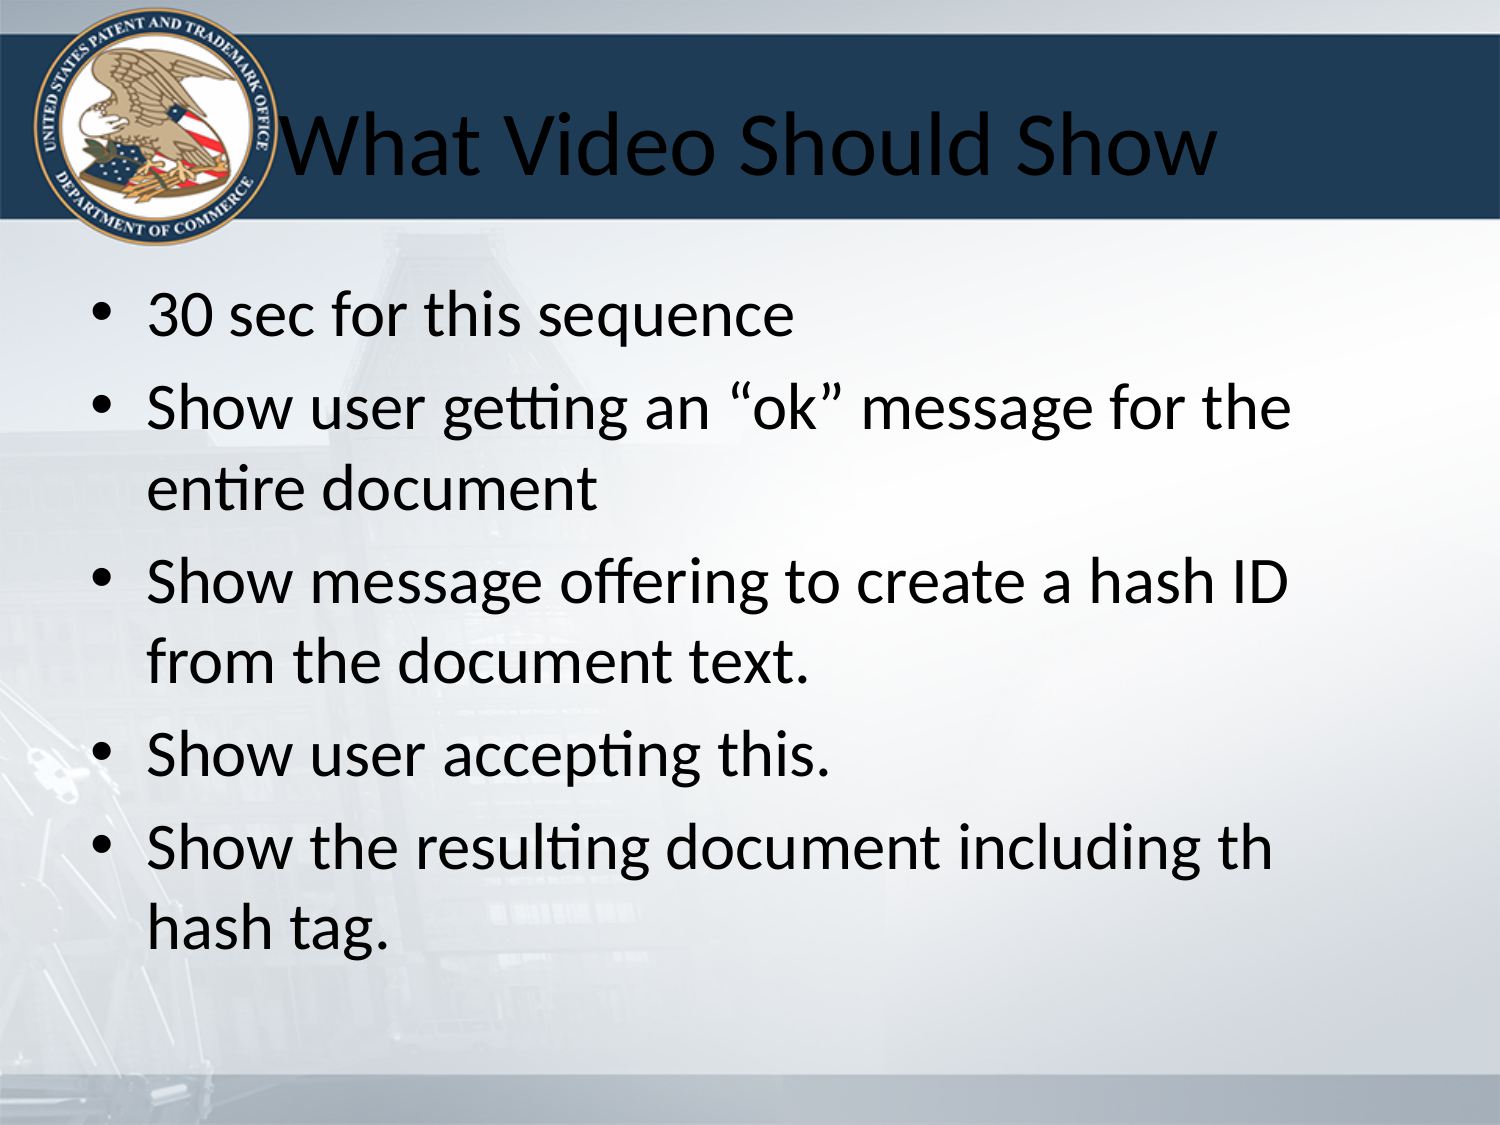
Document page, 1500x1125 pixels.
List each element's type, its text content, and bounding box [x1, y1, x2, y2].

list 30 sec for this sequence Show user getting an “ok” message for the entire document Show message offering to create a hash ID from the document text. Show user accepting this. Show the resulting document including th hash tag. [75, 262, 1425, 1005]
picture [0, 0, 1500, 1125]
slide_number 25 [1074, 1042, 1425, 1103]
title What Video Should Show [75, 45, 1425, 233]
